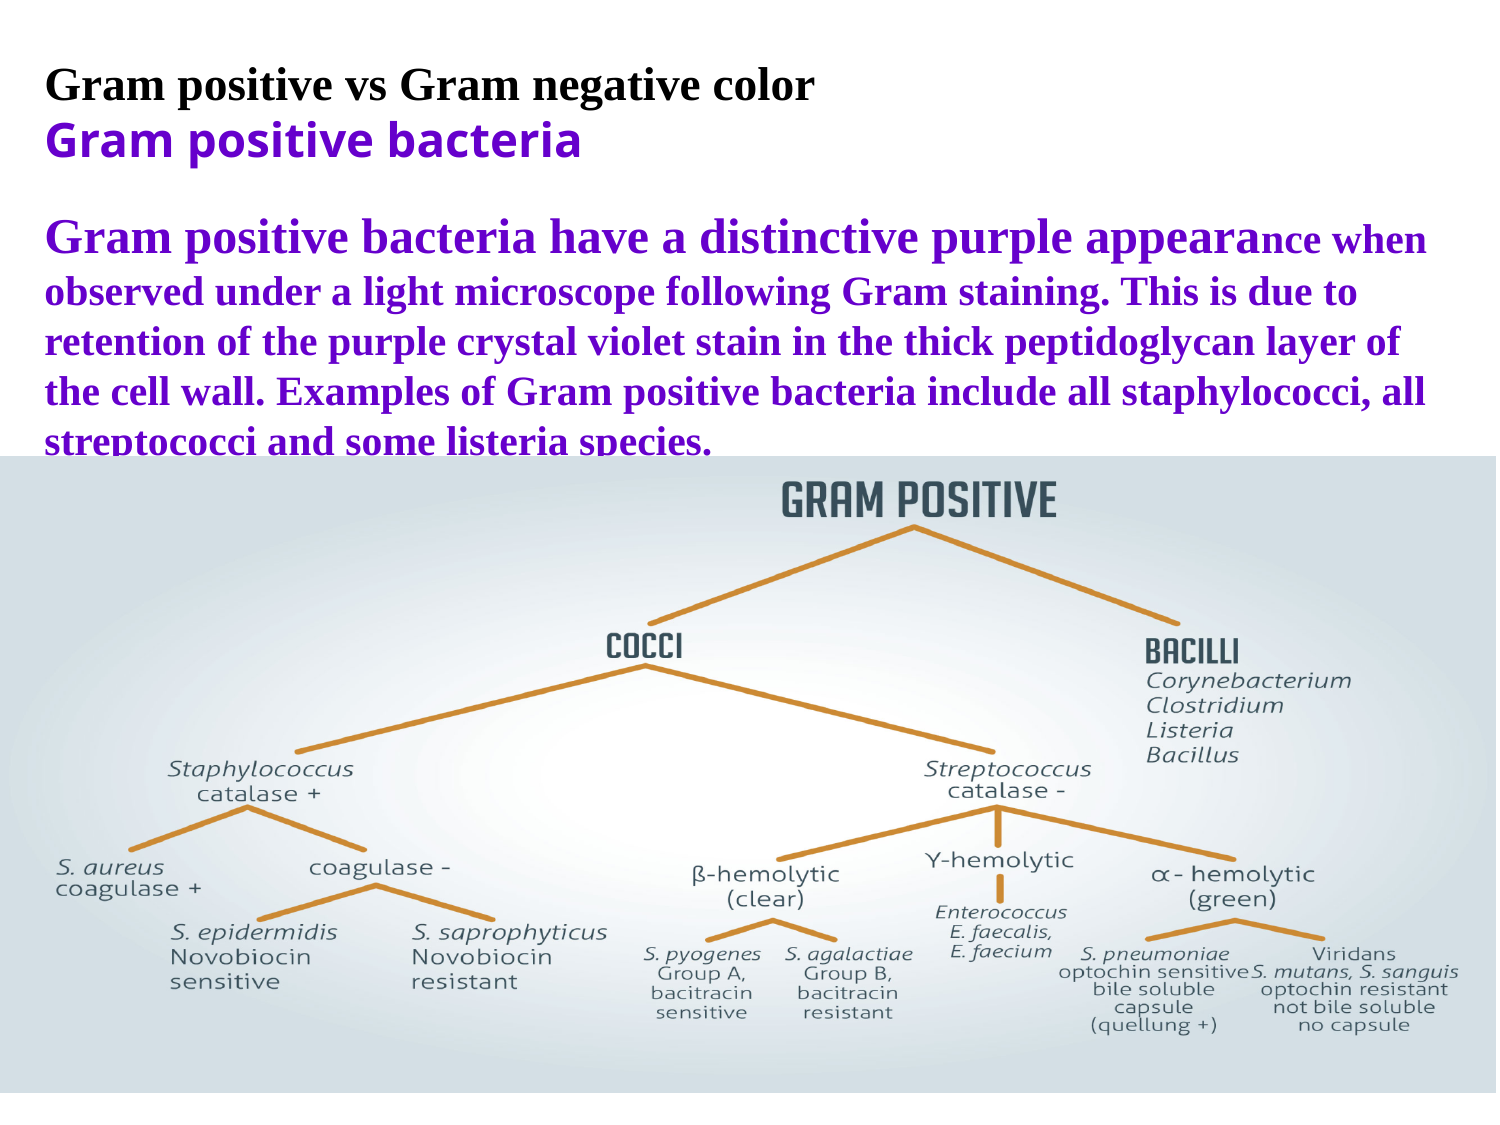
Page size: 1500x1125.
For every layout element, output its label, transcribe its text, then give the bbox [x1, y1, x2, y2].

picture [0, 455, 1497, 1094]
title Gram positive vs Gram negative color Gram positive bacteria [29, 45, 1471, 196]
list Gram positive bacteria have a distinctive purple appearance when observed under a light microscope following Gram staining. This is due to retention of the purple crystal violet stain in the thick peptidoglycan layer of the cell wall. Examples of Gram positive bacteria include all staphylococci, all streptococci and some listeria species. [29, 196, 1471, 454]
